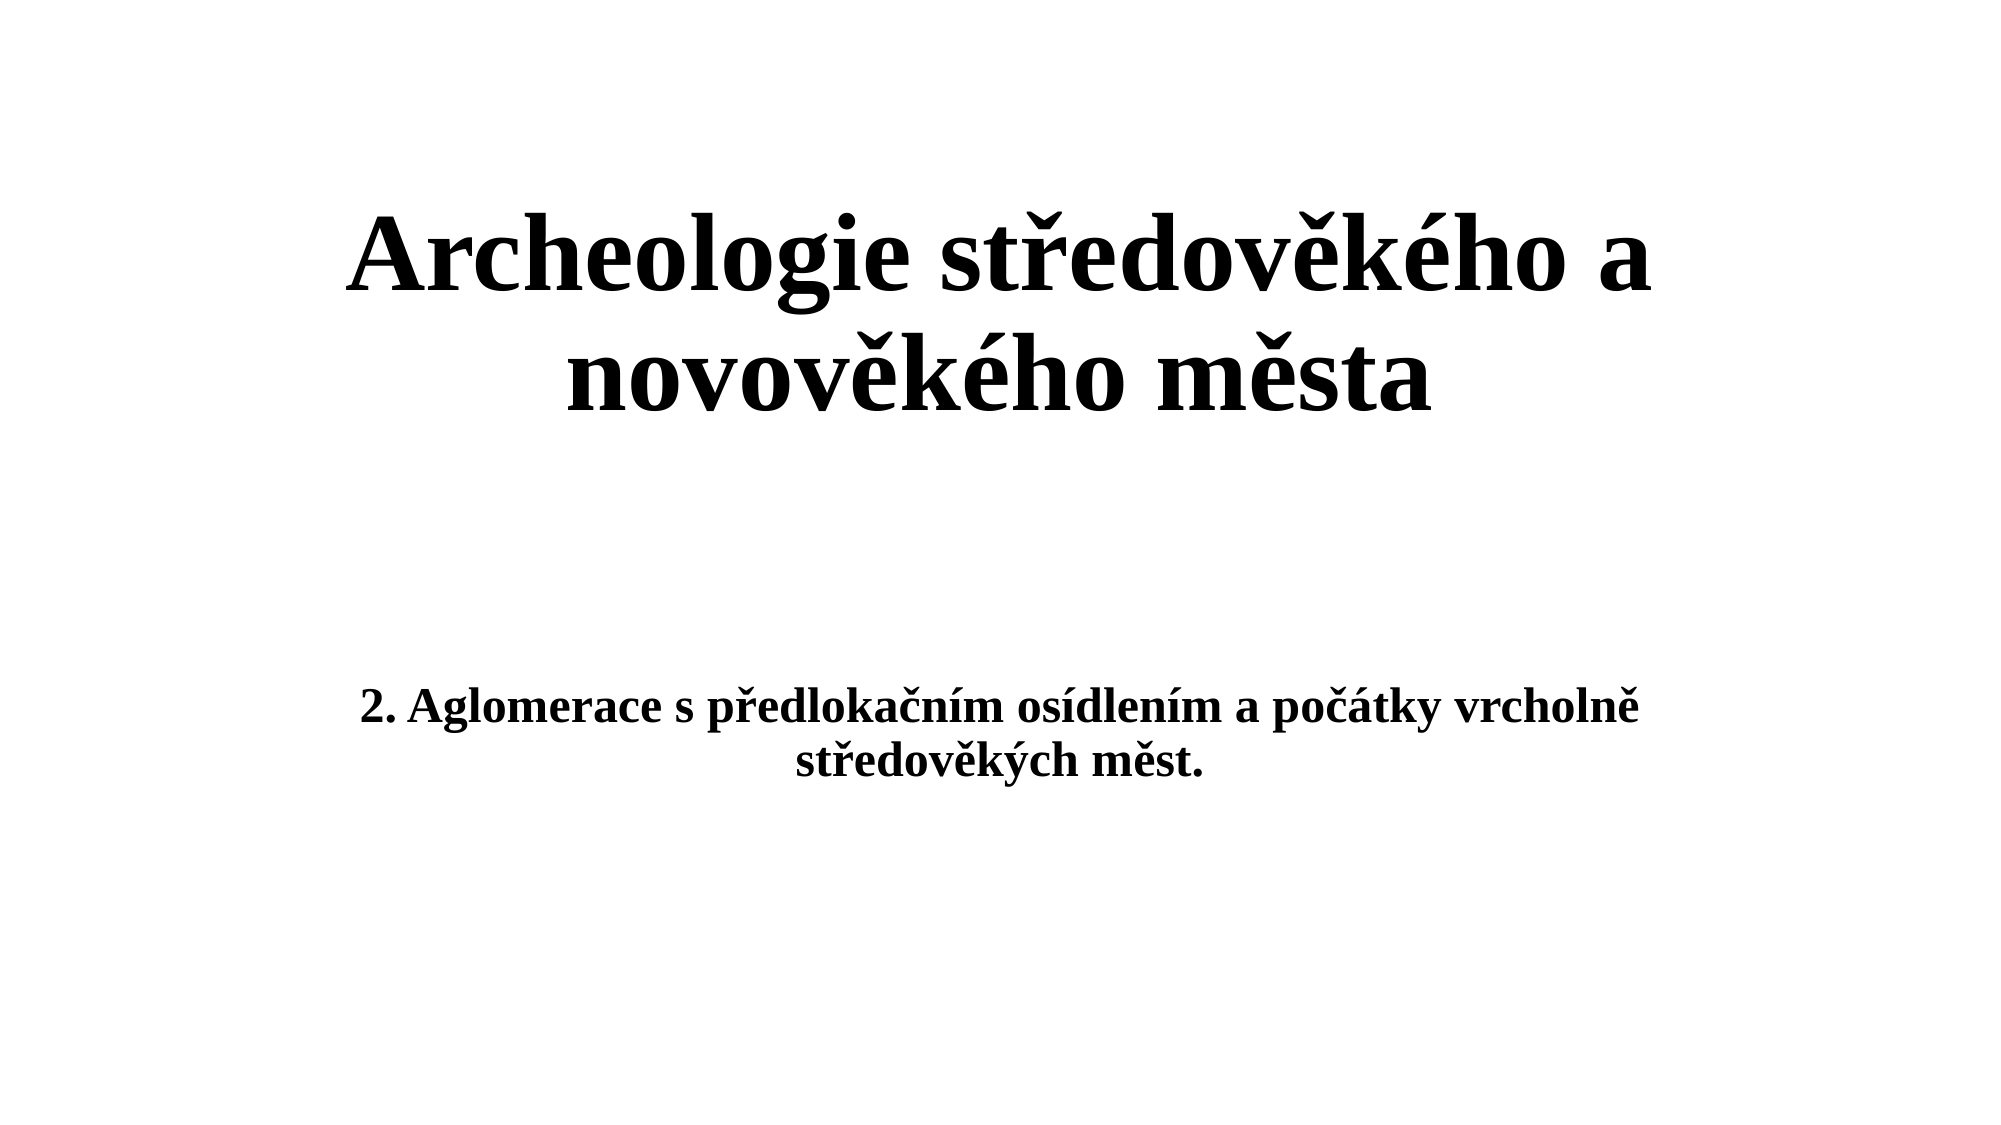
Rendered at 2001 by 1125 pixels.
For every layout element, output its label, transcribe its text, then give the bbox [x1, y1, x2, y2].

title Archeologie středověkého a novověkého města [249, 184, 1750, 576]
subtitle 2. Aglomerace s předlokačním osídlením a počátky vrcholně středověkých měst. [249, 590, 1750, 863]
